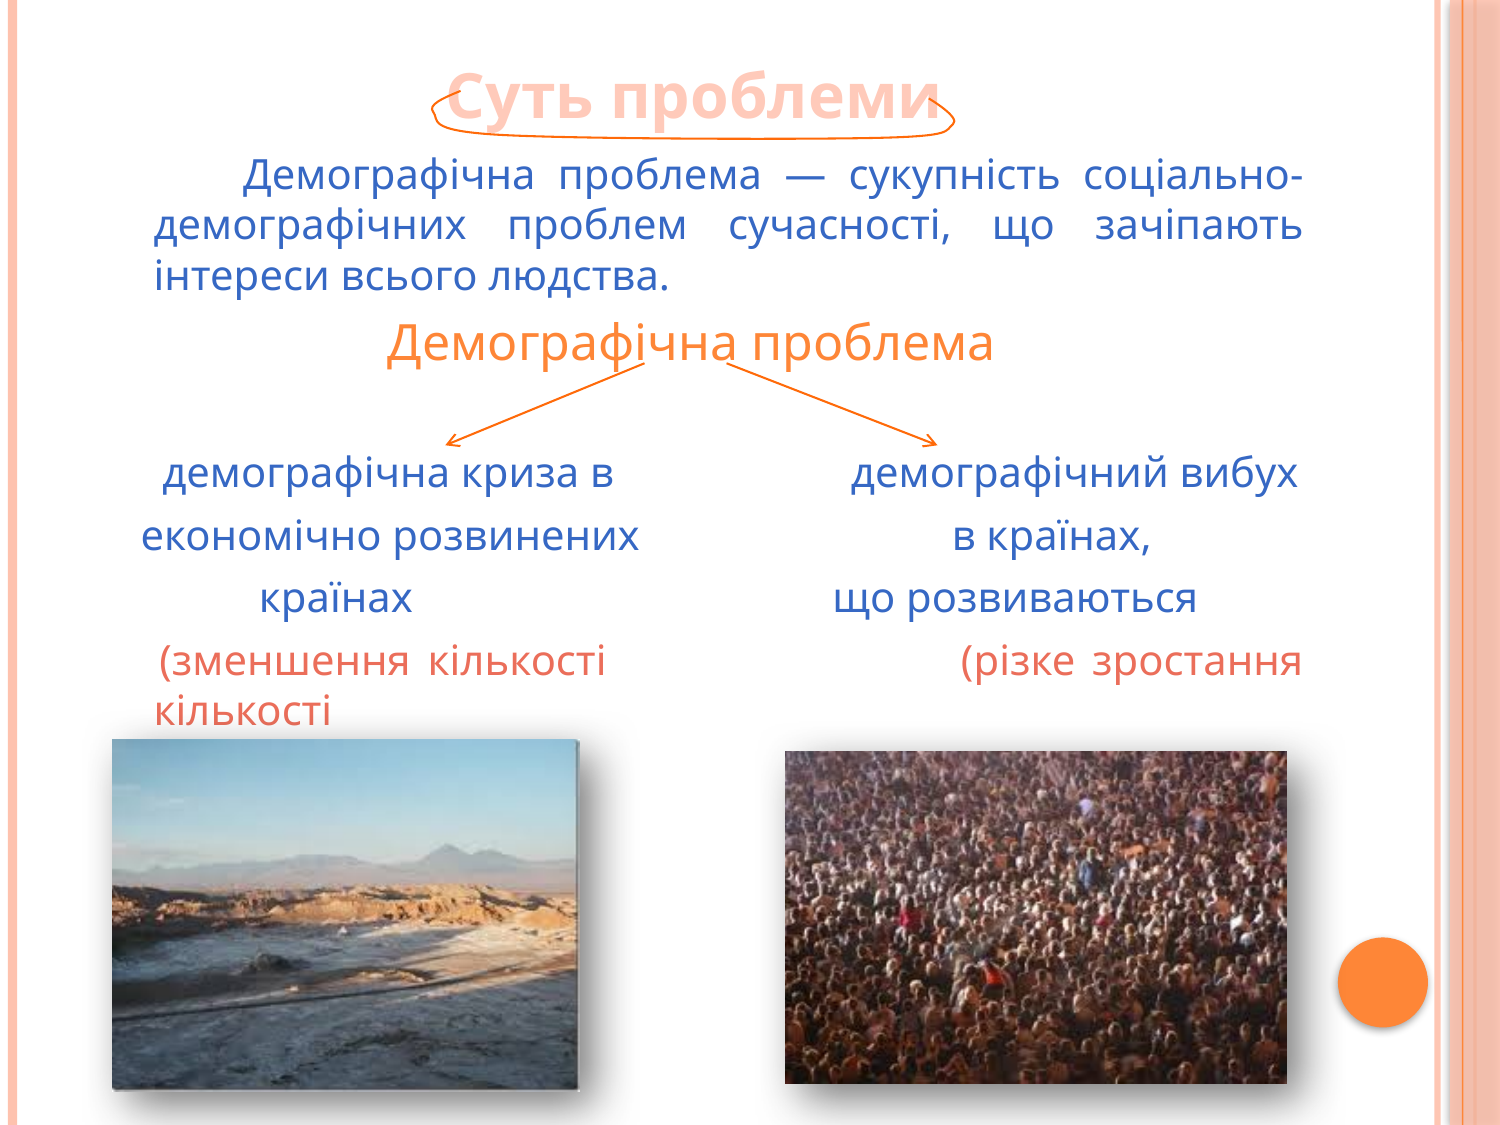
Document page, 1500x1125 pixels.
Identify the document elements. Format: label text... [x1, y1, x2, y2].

list Демографічна проблема — сукупність соціально-демографічних проблем сучасності, що зачіпають інтереси всього людства. Демографічна проблема демографічна криза в демографічний вибух економічно розвинених в країнах, країнах що розвиваються (зменшення кількості (різке зростання кількості населення) населення) [93, 140, 1319, 941]
text_box [430, 89, 956, 140]
title Суть проблеми [82, 0, 1307, 188]
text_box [444, 362, 646, 446]
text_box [725, 362, 938, 446]
picture [784, 750, 1288, 1085]
picture [111, 739, 581, 1093]
